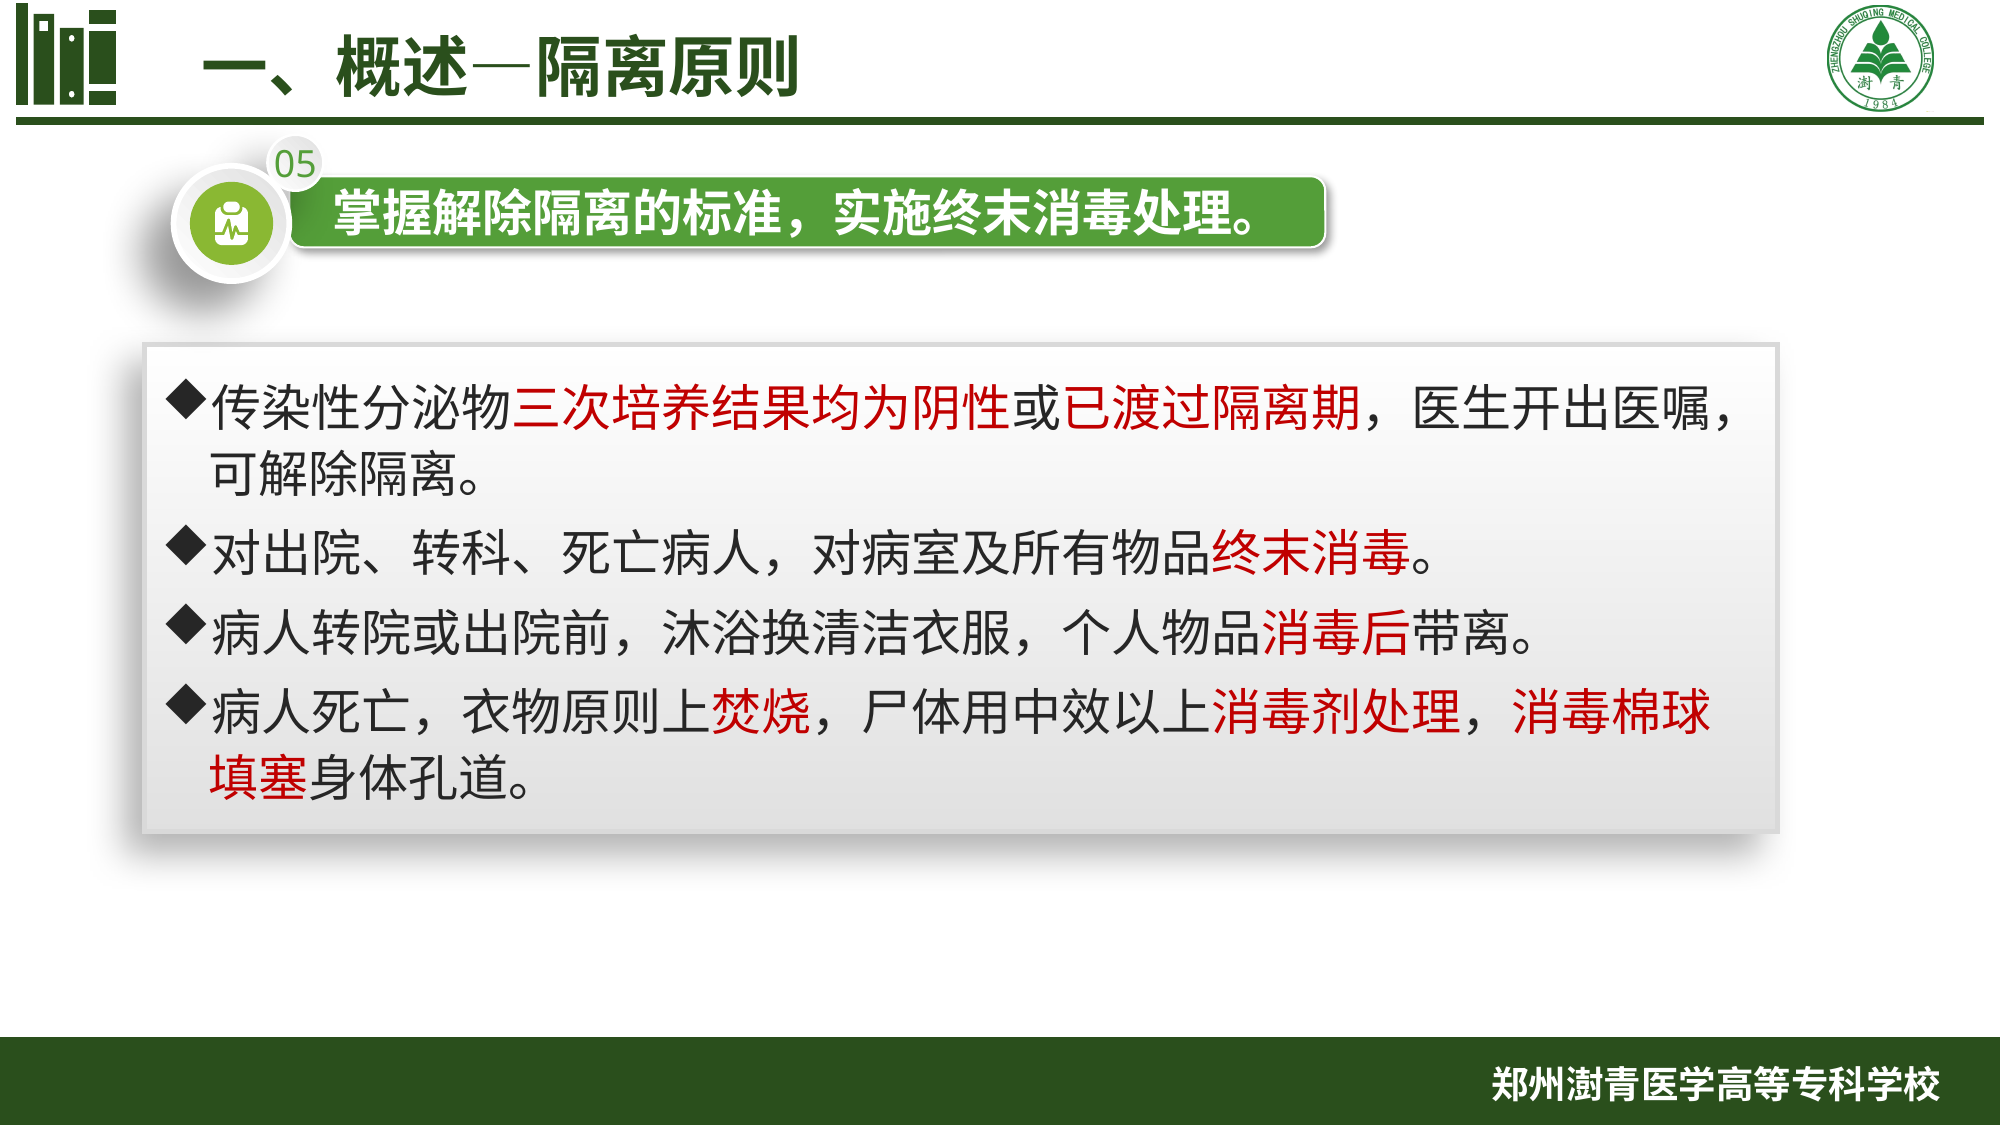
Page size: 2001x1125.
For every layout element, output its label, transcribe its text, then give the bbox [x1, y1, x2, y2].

text_box 传染性分泌物三次培养结果均为阴性或已渡过隔离期，医生开出医嘱，可解除隔离。 对出院、转科、死亡病人，对病室及所有物品终末消毒。 病人转院或出院前，沐浴换清洁衣服，个人物品消毒后带离。 病人死亡，衣物原则上焚烧，尸体用中效以上消毒剂处理，消毒棉球填塞身体孔道。 [144, 343, 1779, 833]
list 一、概述—隔离原则 [186, 17, 1798, 112]
picture [1827, 5, 1934, 112]
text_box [173, 134, 1326, 282]
slide_number 郑州澍青医学高等专科学校 [1432, 1042, 2000, 1125]
